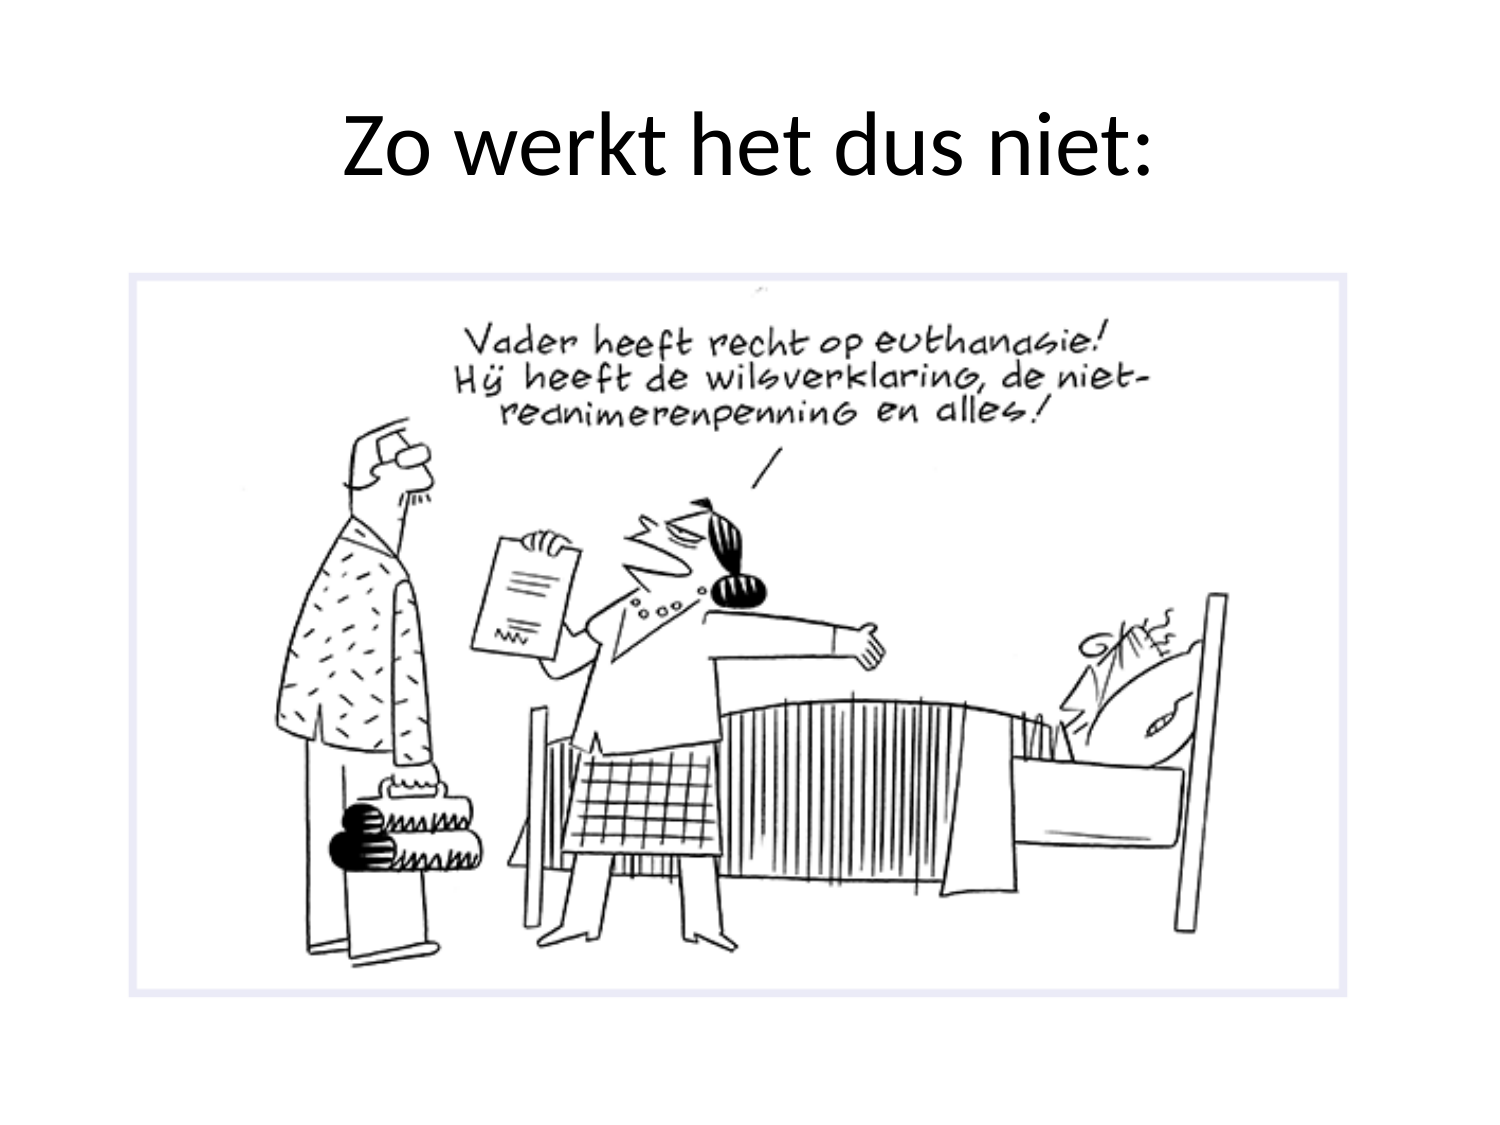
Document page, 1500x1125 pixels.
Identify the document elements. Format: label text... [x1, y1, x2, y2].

picture [111, 256, 1365, 1015]
title Zo werkt het dus niet: [75, 45, 1425, 233]
